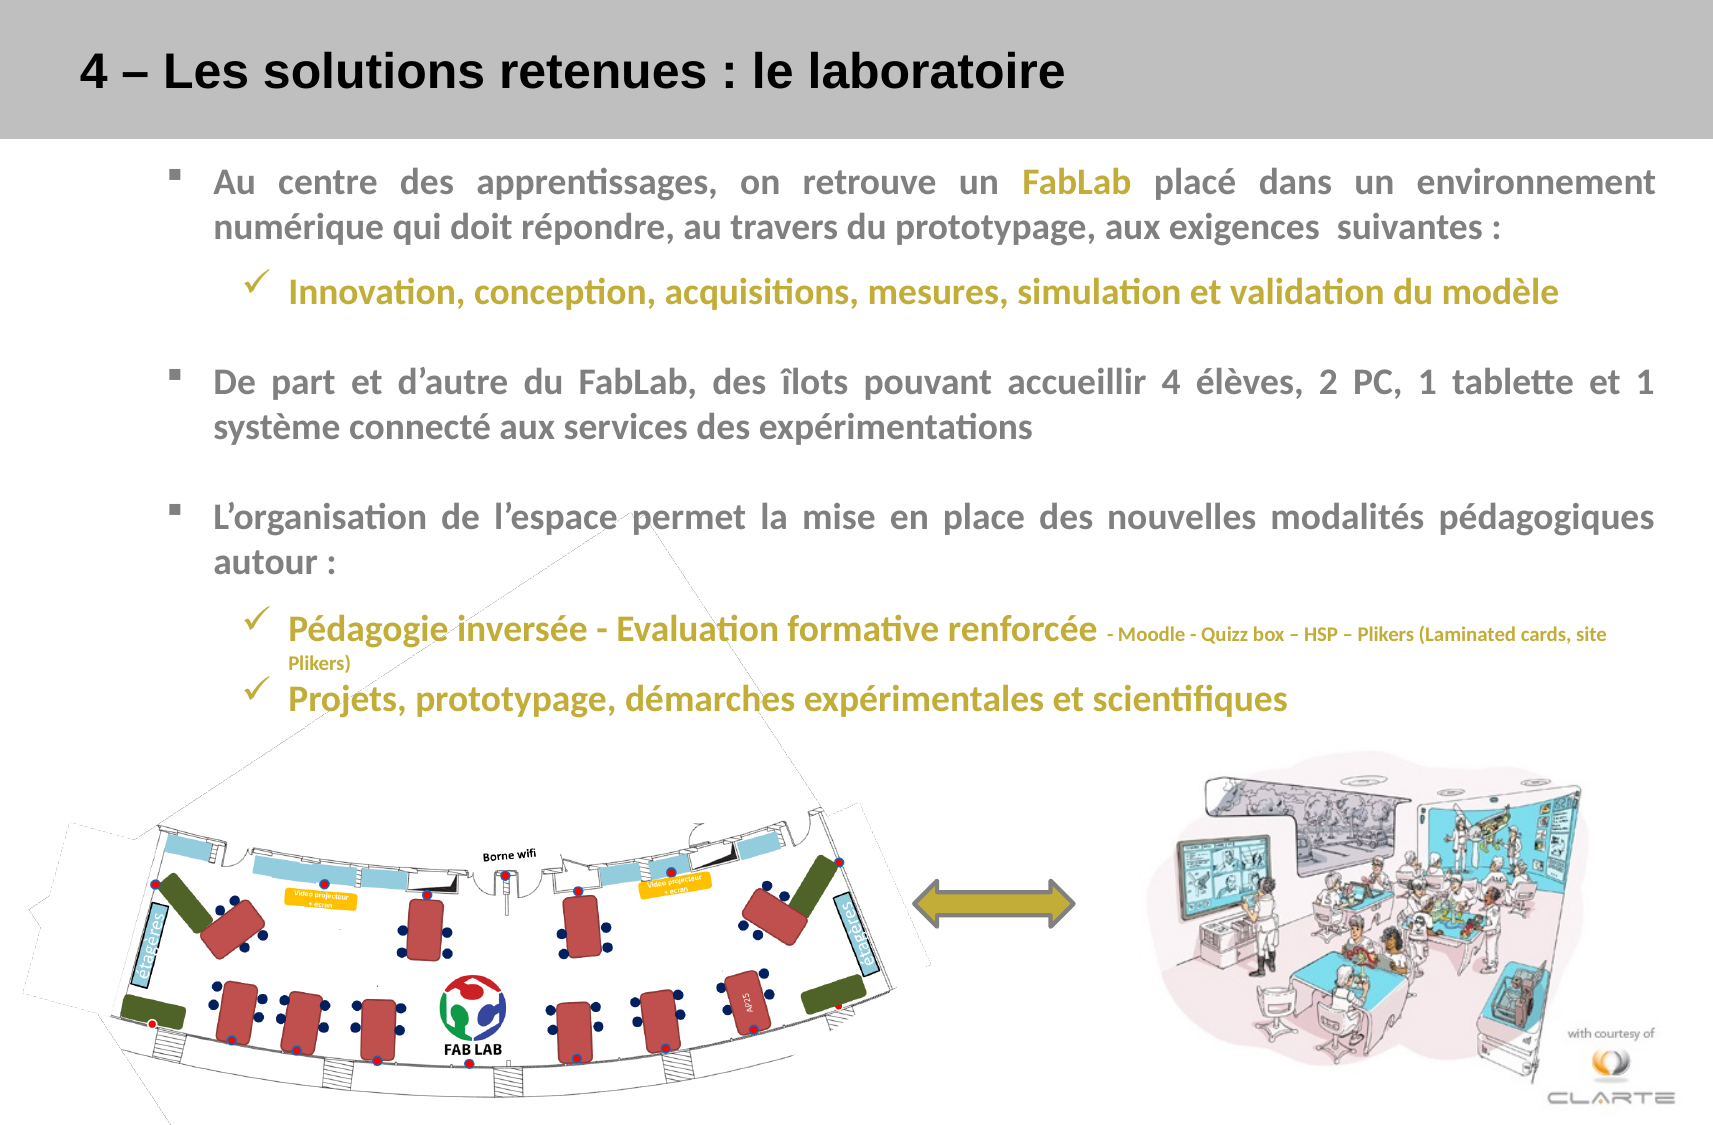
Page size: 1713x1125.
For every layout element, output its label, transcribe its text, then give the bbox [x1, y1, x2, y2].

text_box 4 – Les solutions retenues : le laboratoire [0, 32, 1713, 138]
text_box Au centre des apprentissages, on retrouve un FabLab placé dans un environnement numérique qui doit répondre, au travers du prototypage, aux exigences suivantes : Innovation, conception, acquisitions, mesures, simulation et validation du modèle De part et d’autre du FabLab, des îlots pouvant accueillir 4 élèves, 2 PC, 1 tablette et 1 système connecté aux services des expérimentations L’organisation de l’espace permet la mise en place des nouvelles modalités pédagogiques autour : Pédagogie inversée - Evaluation formative renforcée - Moodle - Quizz box – HSP – Plikers (Laminated cards, site Plikers) Projets, prototypage, démarches expérimentales et scientifiques [76, 104, 1672, 862]
picture [1139, 739, 1684, 1118]
picture [0, 624, 955, 1125]
text_box [912, 878, 1076, 929]
